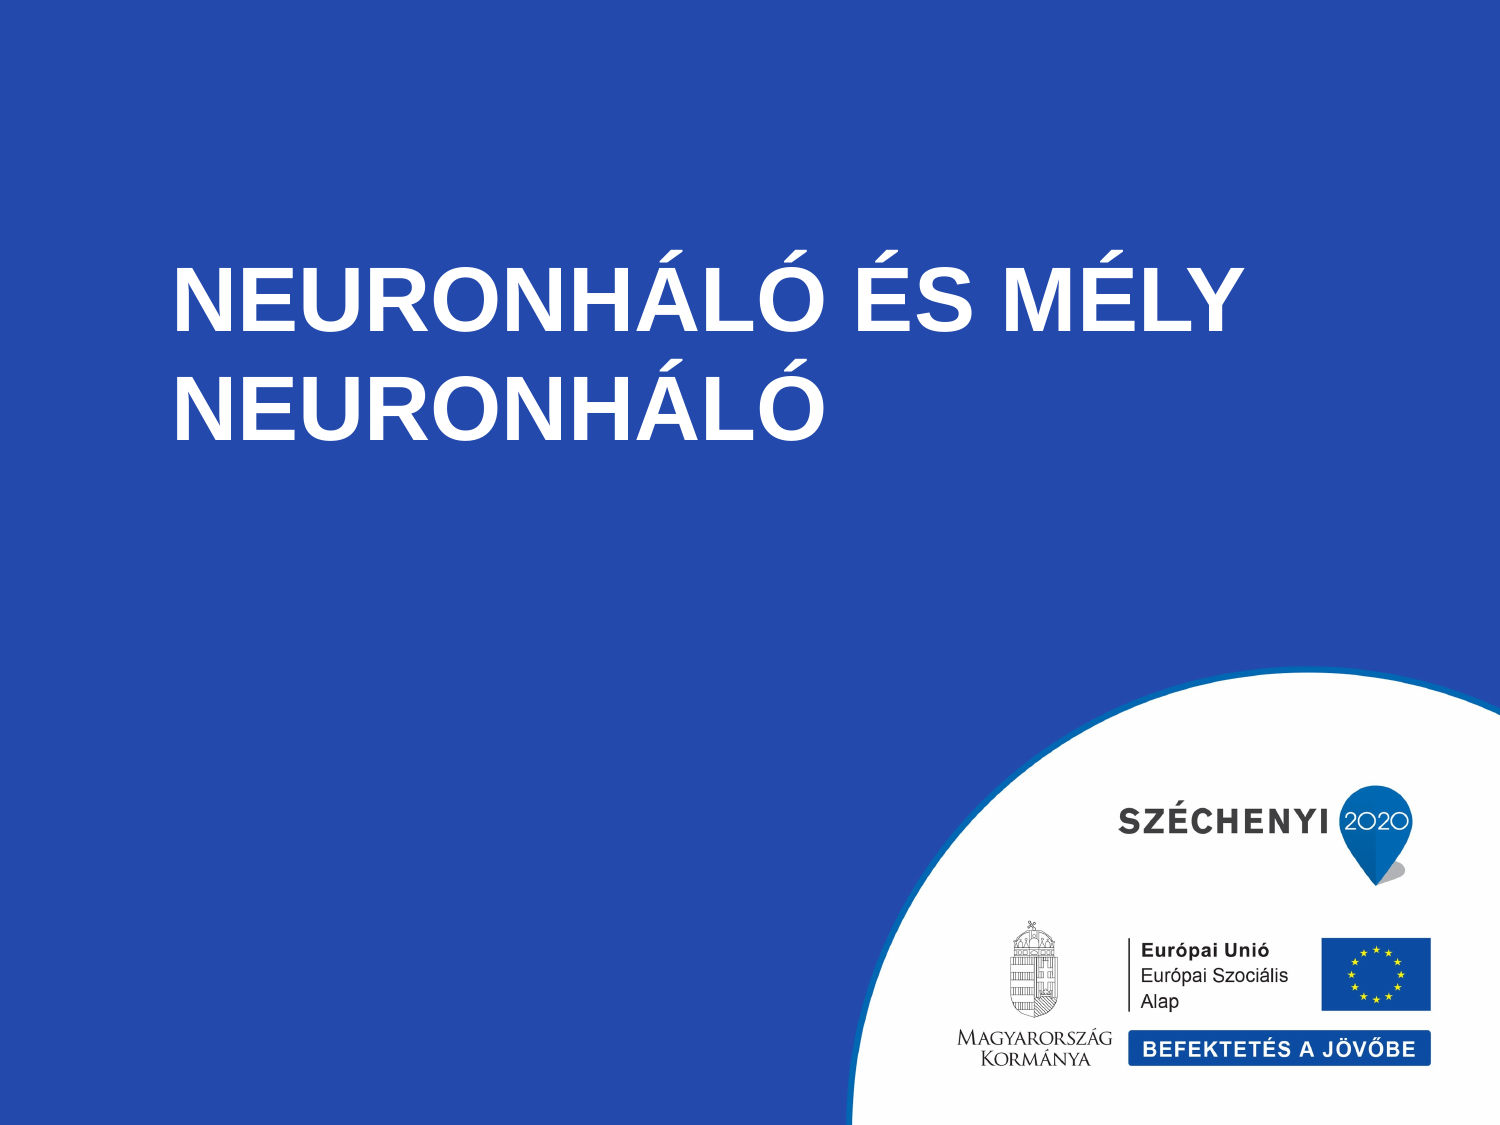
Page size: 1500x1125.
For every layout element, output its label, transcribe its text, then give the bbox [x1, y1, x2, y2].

title Neuronháló ÉS mély nEuronháló [171, 231, 1282, 468]
picture [0, 0, 1500, 1125]
